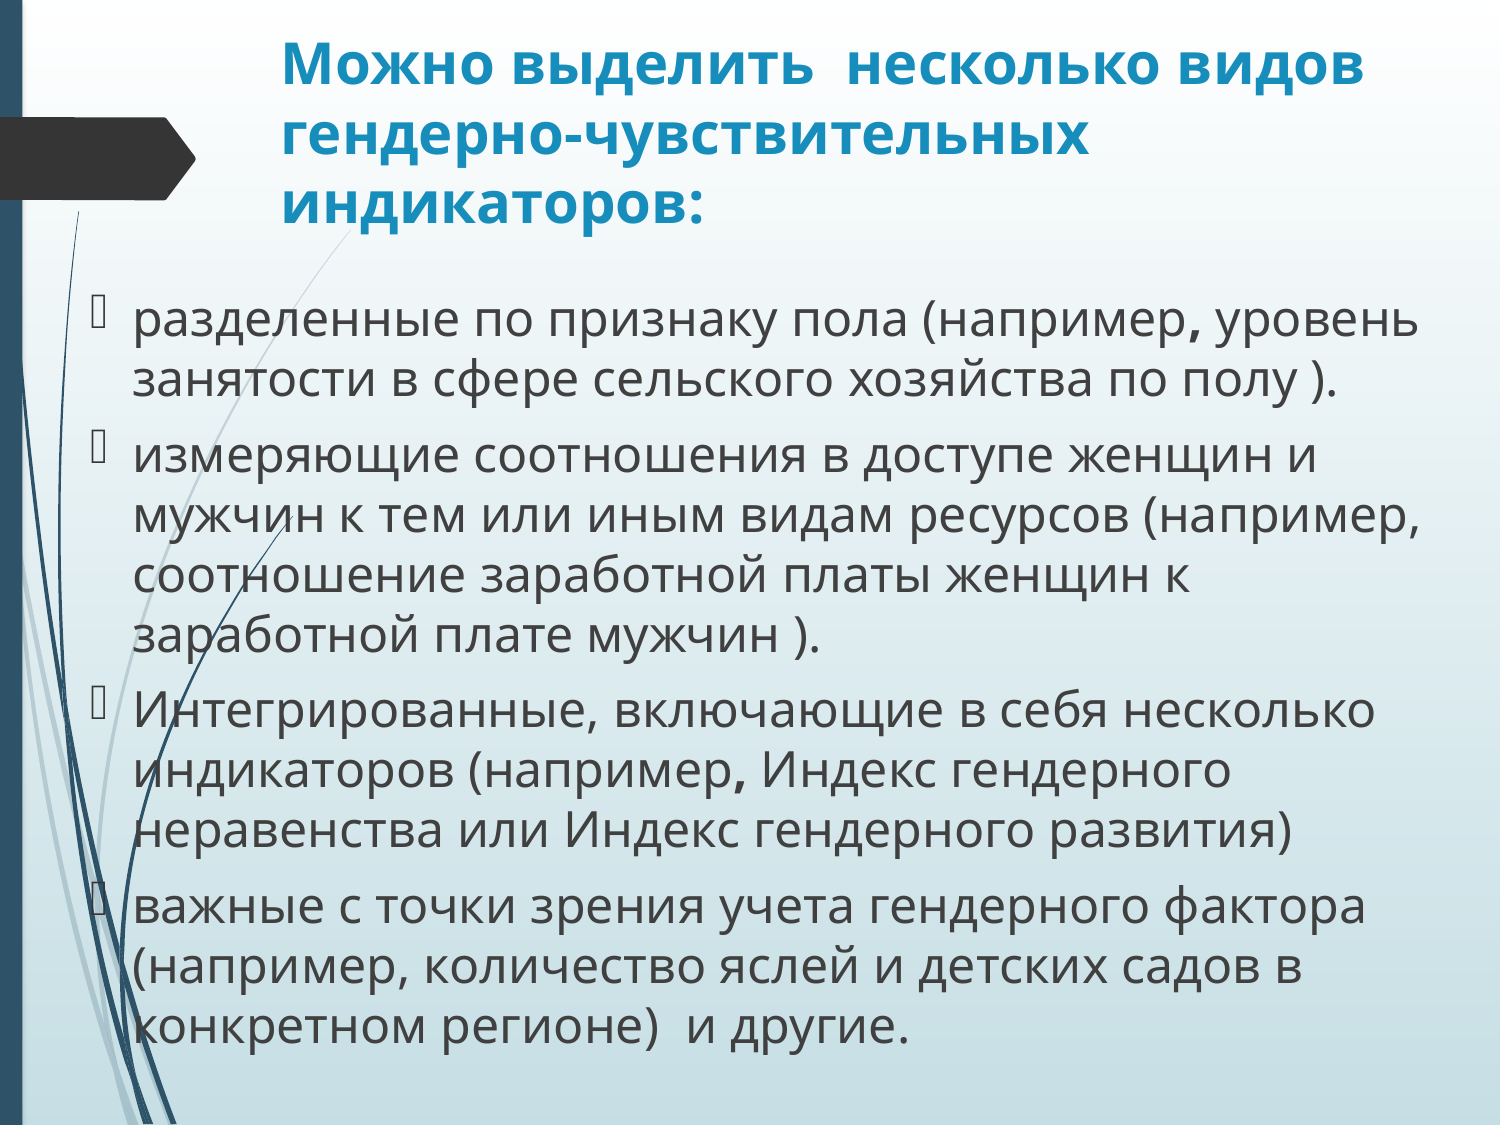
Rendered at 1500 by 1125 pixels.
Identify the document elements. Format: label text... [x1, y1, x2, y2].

title Можно выделить несколько видов гендерно-чувствительных индикаторов: [265, 19, 1500, 245]
list разделенные по признаку пола (например, уровень занятости в сфере сельского хозяйства по полу ). измеряющие соотношения в доступе женщин и мужчин к тем или иным видам ресурсов (например, соотношение заработной платы женщин к заработной плате мужчин ). Интегрированные, включающие в себя несколько индикаторов (например, Индекс гендерного неравенства или Индекс гендерного развития) важные с точки зрения учета гендерного фактора (например, количество яслей и детских садов в конкретном регионе) и другие. [75, 278, 1459, 1071]
